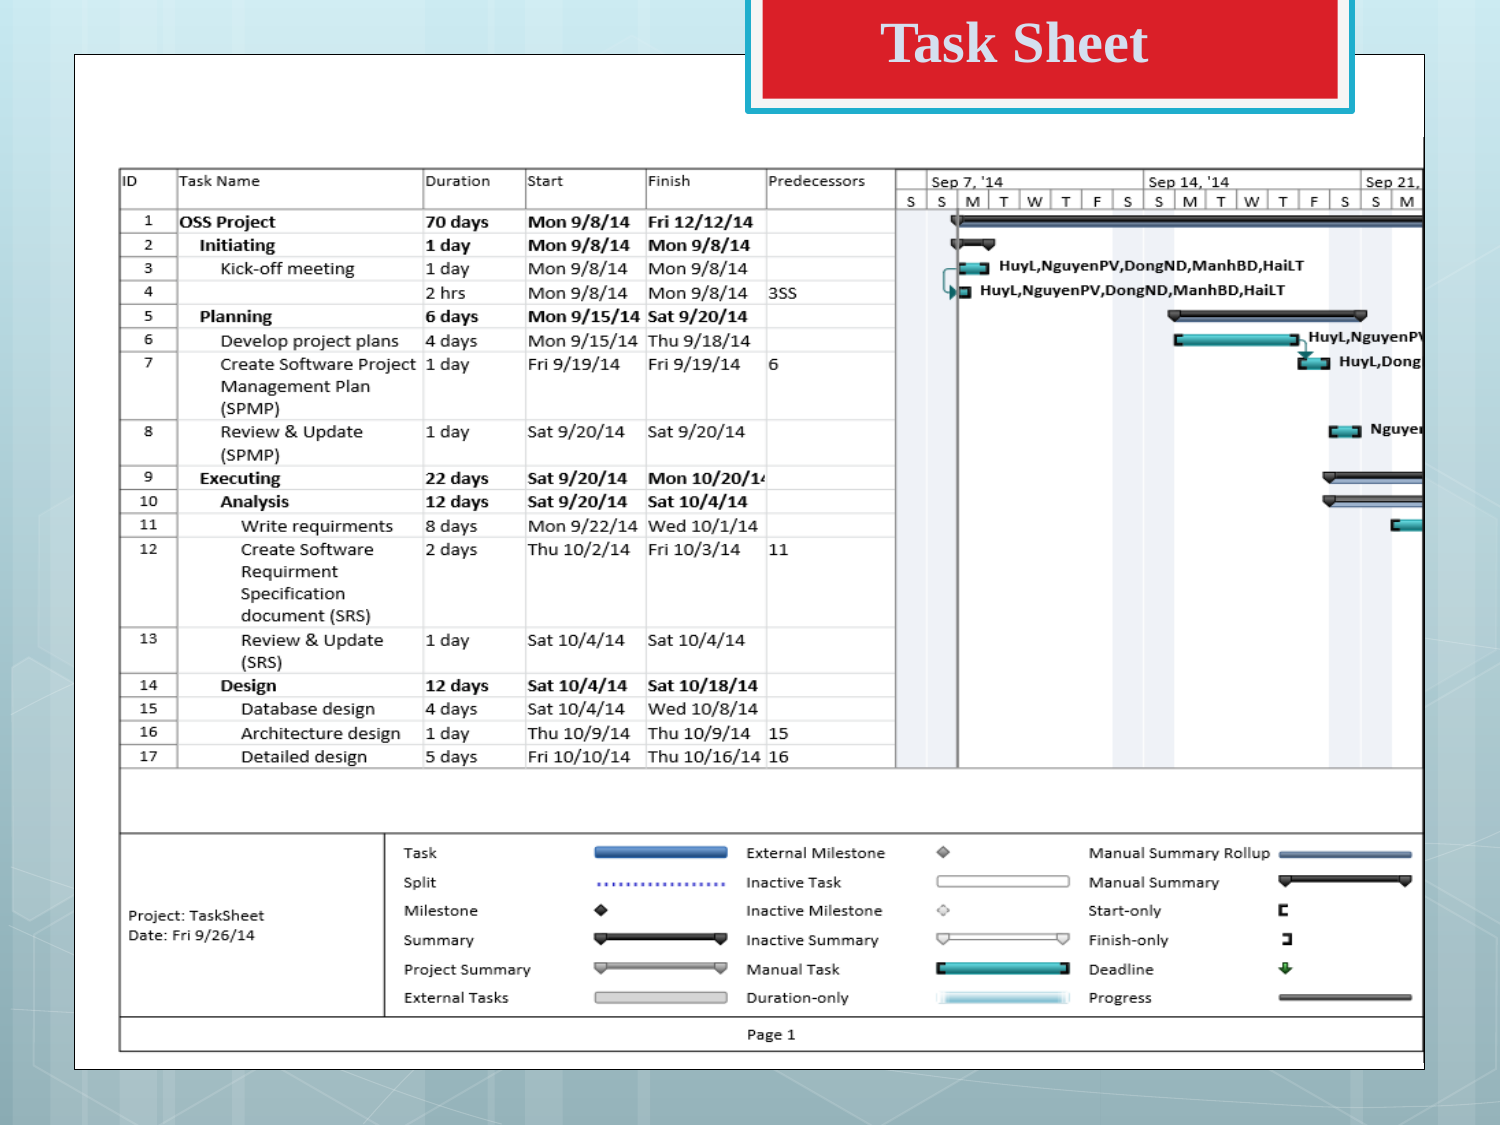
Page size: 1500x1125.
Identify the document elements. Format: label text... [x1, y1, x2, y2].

title Task Sheet [800, 0, 1229, 82]
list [87, 137, 1426, 1063]
